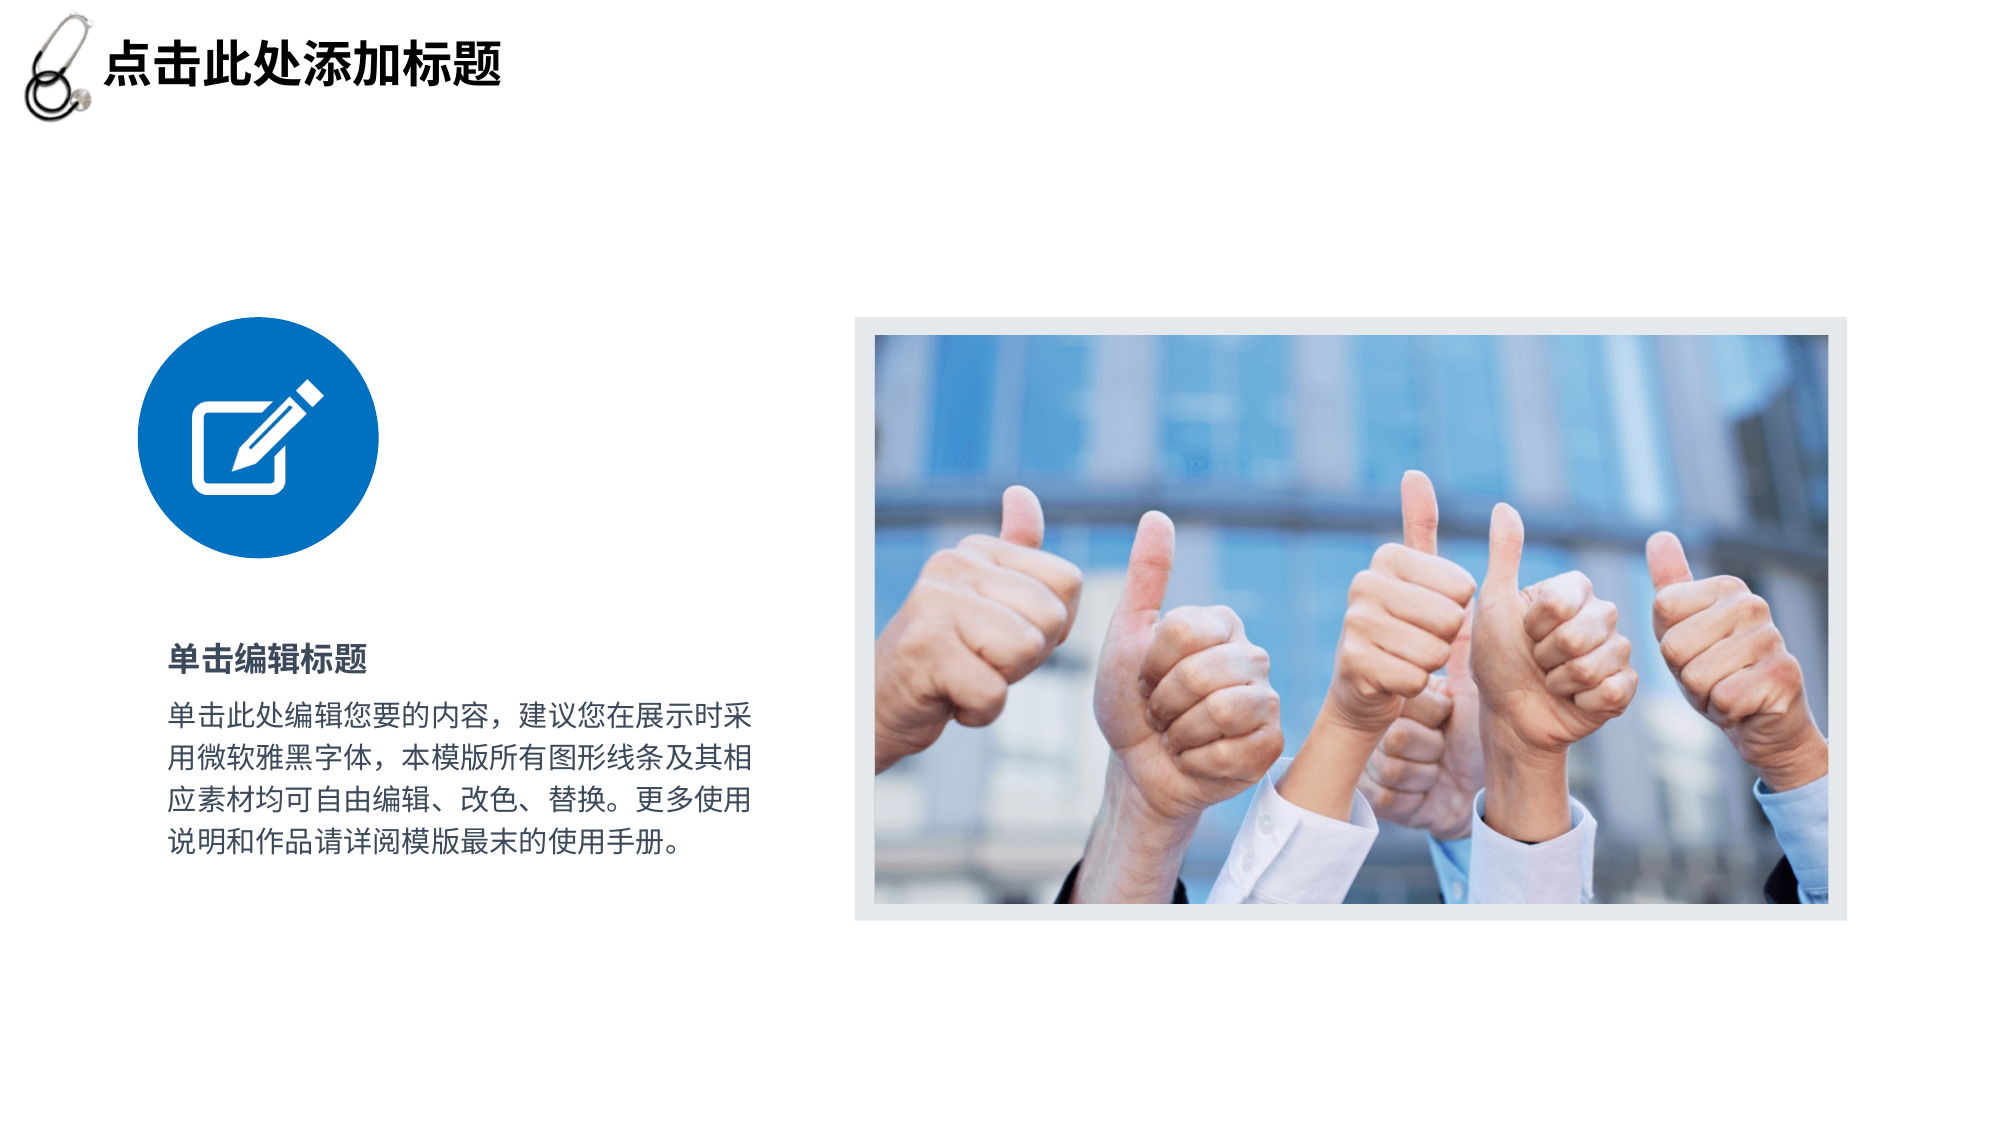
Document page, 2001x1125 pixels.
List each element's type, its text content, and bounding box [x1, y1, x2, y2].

text_box 点击此处添加标题 [116, 24, 523, 100]
picture [192, 379, 325, 496]
picture [0, 0, 137, 146]
text_box 单击此处编辑您要的内容，建议您在展示时采用微软雅黑字体，本模版所有图形线条及其相应素材均可自由编辑、改色、替换。更多使用说明和作品请详阅模版最末的使用手册。 [167, 690, 766, 859]
text_box 单击编辑标题 [167, 637, 620, 678]
text_box [137, 317, 379, 559]
picture [874, 335, 1829, 904]
text_box [854, 317, 1848, 921]
